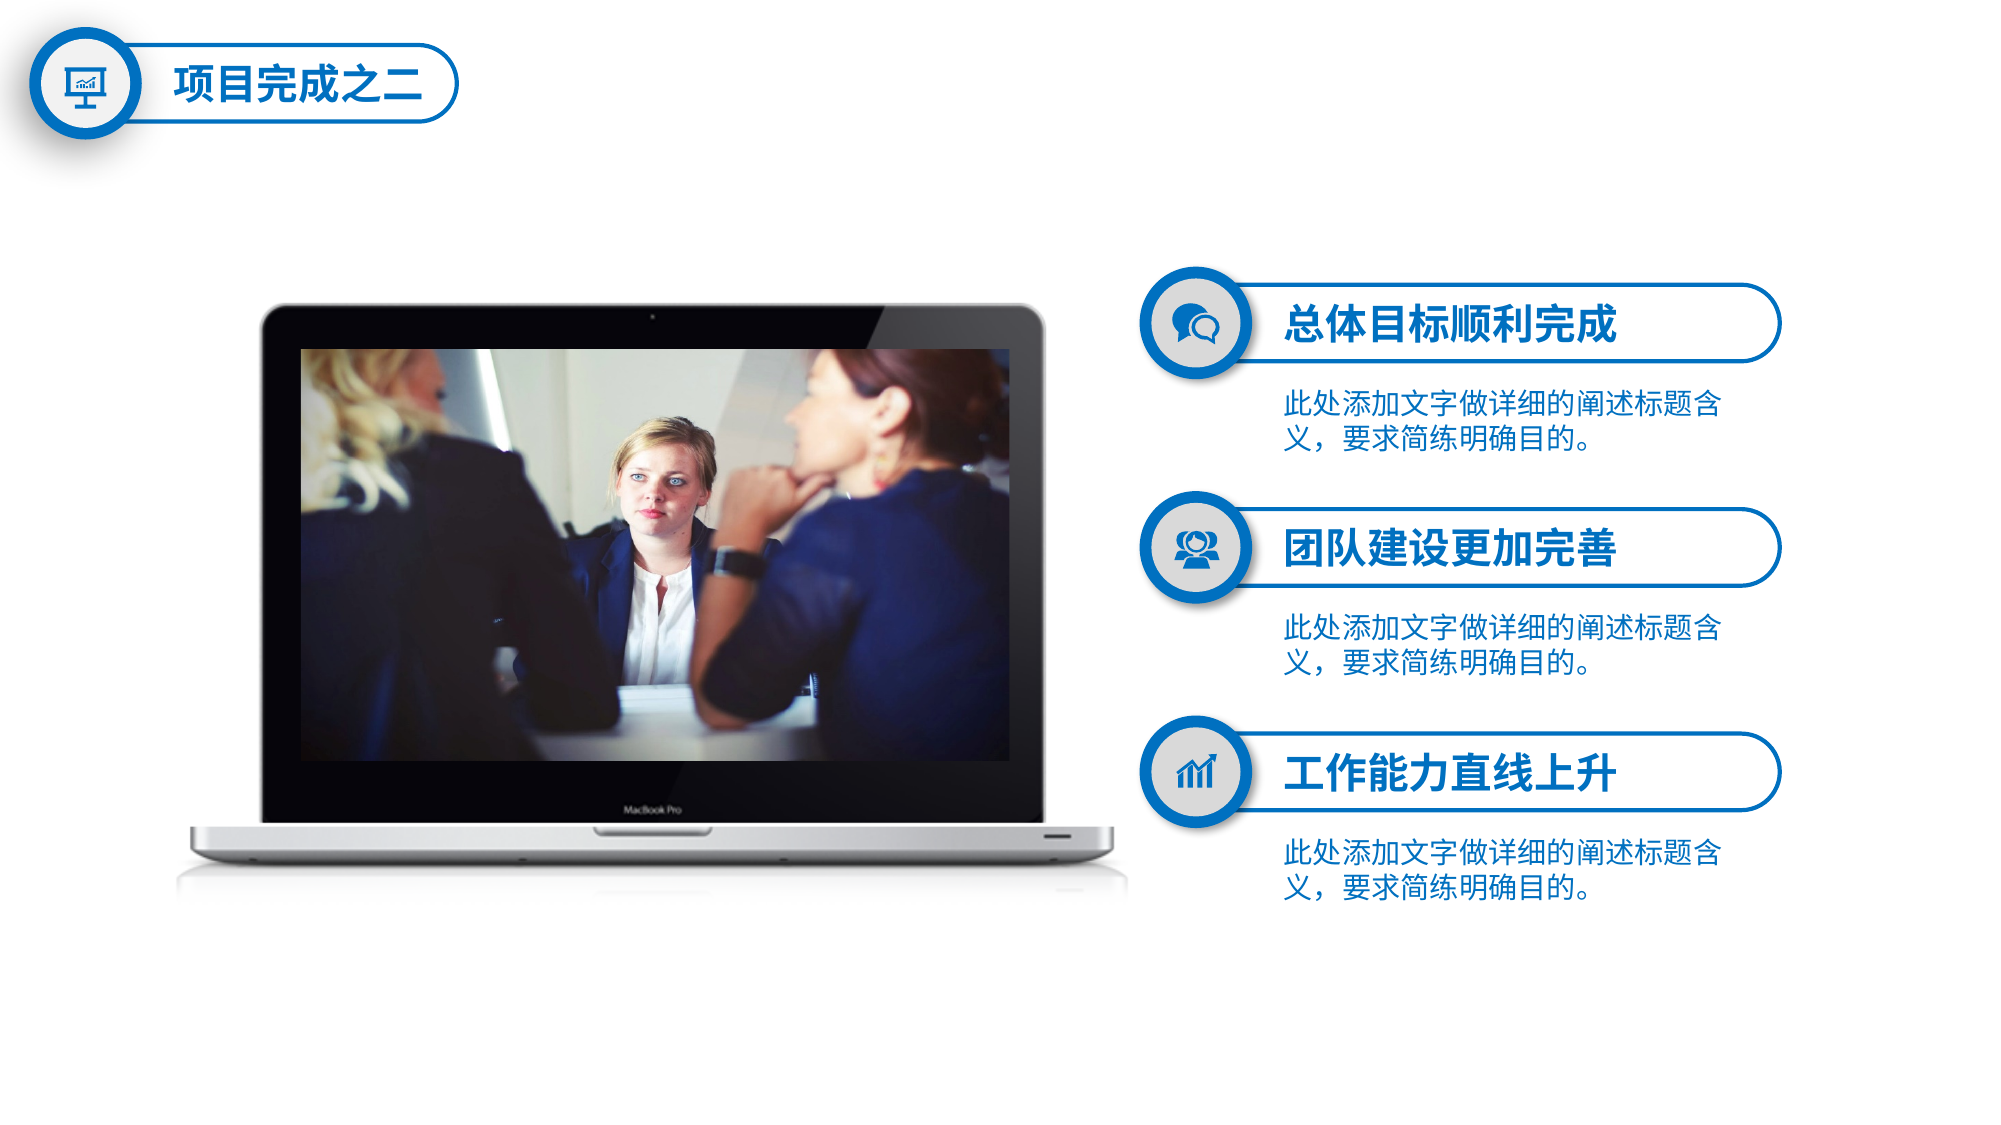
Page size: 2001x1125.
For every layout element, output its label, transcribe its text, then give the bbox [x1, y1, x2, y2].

text_box 此处添加文字做详细的阐述标题含义，要求简练明确目的。 [1283, 385, 1745, 456]
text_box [1141, 493, 1250, 602]
text_box 此处添加文字做详细的阐述标题含义，要求简练明确目的。 [1283, 834, 1745, 905]
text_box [150, 266, 1155, 906]
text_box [31, 29, 140, 138]
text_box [1141, 717, 1250, 826]
text_box [1254, 507, 1782, 588]
text_box 此处添加文字做详细的阐述标题含义，要求简练明确目的。 [1283, 609, 1745, 680]
text_box [1254, 282, 1782, 364]
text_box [1141, 268, 1250, 378]
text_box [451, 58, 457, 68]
text_box [1254, 731, 1782, 813]
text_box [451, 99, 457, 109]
text_box [146, 42, 459, 124]
